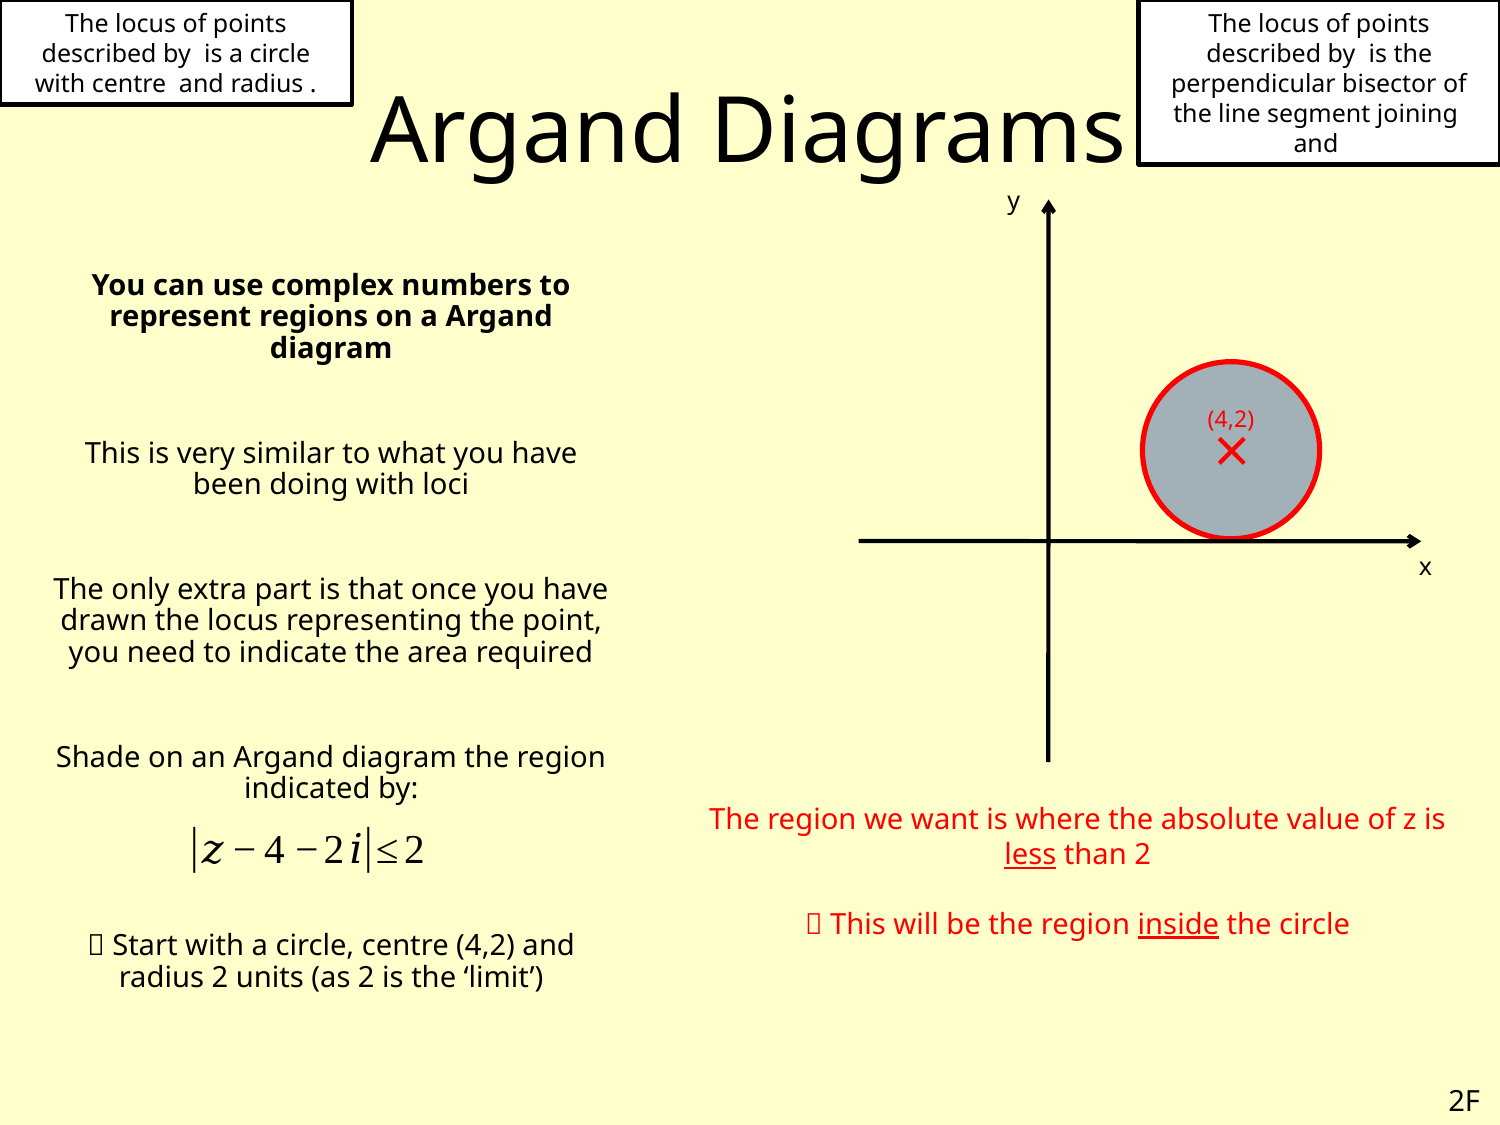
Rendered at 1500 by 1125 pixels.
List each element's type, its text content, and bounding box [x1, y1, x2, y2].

list You can use complex numbers to represent regions on a Argand diagram This is very similar to what you have been doing with loci The only extra part is that once you have drawn the locus representing the point, you need to indicate the area required Shade on an Argand diagram the region indicated by:  Start with a circle, centre (4,2) and radius 2 units (as 2 is the ‘limit’) [37, 262, 625, 1005]
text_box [1219, 438, 1245, 464]
text_box The region we want is where the absolute value of z is less than 2  This will be the region inside the circle [679, 792, 1477, 948]
text_box x [1404, 543, 1448, 588]
title Argand Diagrams [101, 24, 1396, 242]
text_box 2F [1433, 1074, 1496, 1125]
text_box [1141, 360, 1321, 539]
text_box (4,2) [1183, 397, 1279, 440]
